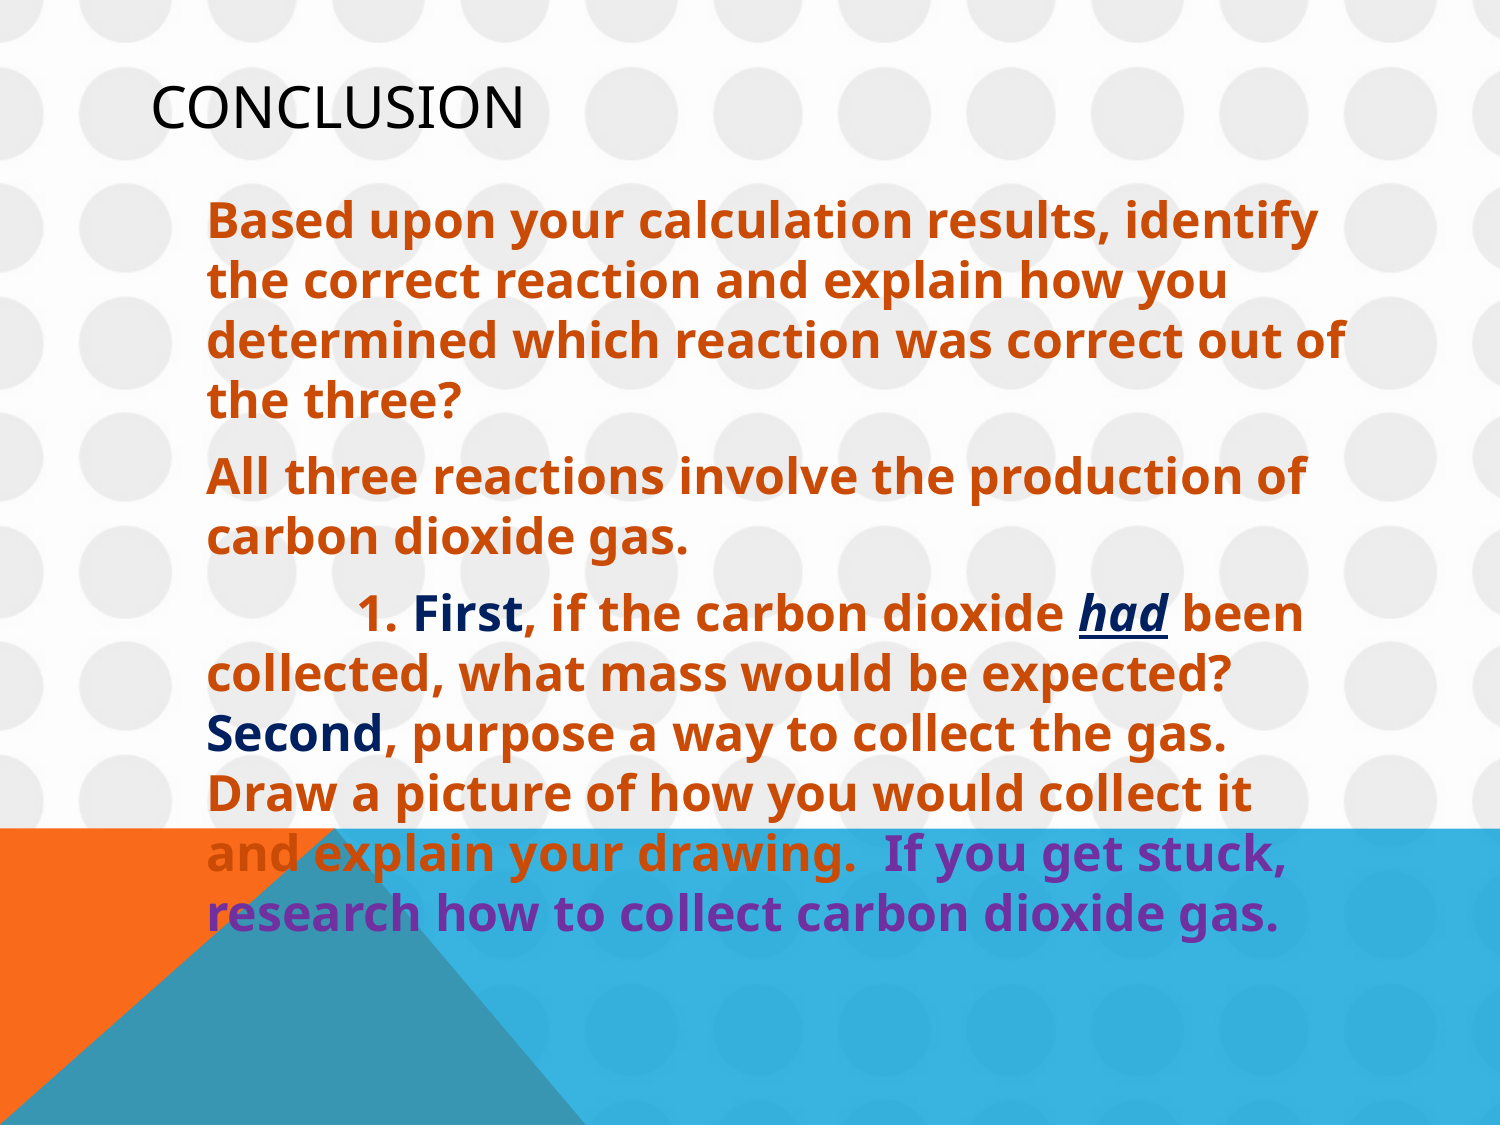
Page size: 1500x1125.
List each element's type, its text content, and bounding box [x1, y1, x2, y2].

title Conclusion [135, 60, 1369, 150]
list Based upon your calculation results, identify the correct reaction and explain how you determined which reaction was correct out of the three? All three reactions involve the production of carbon dioxide gas. 1. First, if the carbon dioxide had been collected, what mass would be expected? Second, purpose a way to collect the gas. Draw a picture of how you would collect it and explain your drawing. If you get stuck, research how to collect carbon dioxide gas. [135, 180, 1369, 813]
